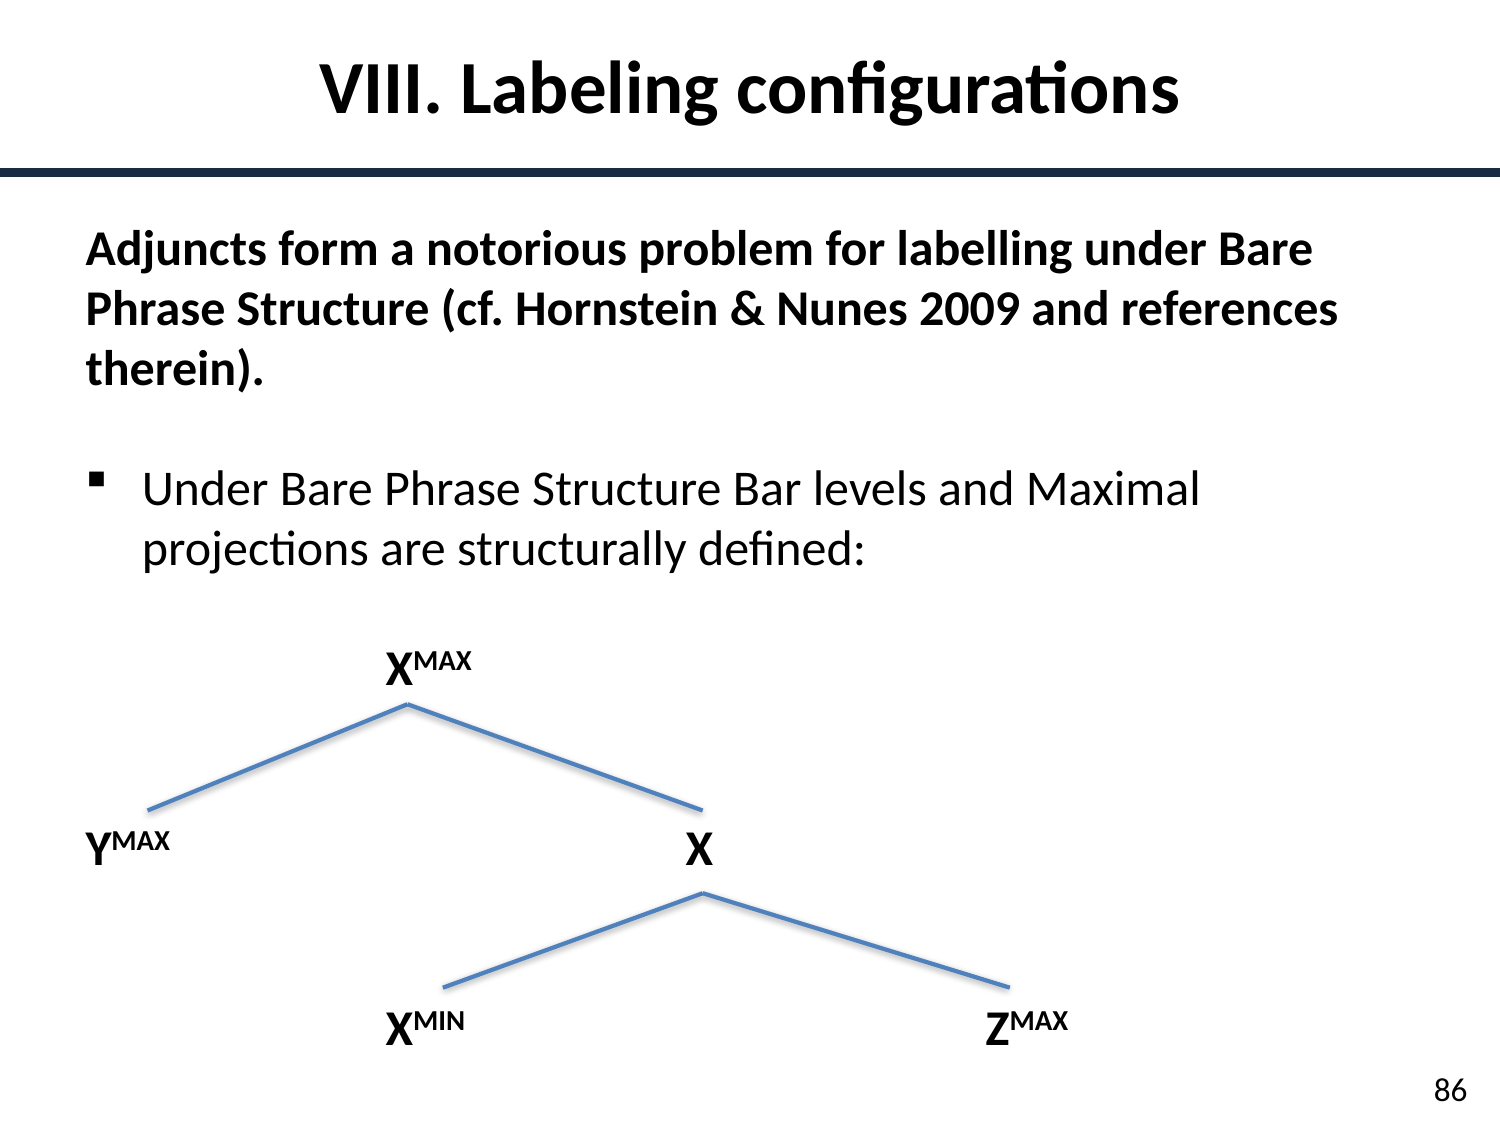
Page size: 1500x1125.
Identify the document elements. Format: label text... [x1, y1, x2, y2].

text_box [702, 892, 1011, 988]
slide_number 86 [1386, 1057, 1483, 1118]
text_box VIII. Labeling configurations [11, 30, 1489, 136]
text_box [407, 703, 703, 811]
text_box Adjuncts form a notorious problem for labelling under Bare Phrase Structure (cf. Hornstein & Nunes 2009 and references therein). Under Bare Phrase Structure Bar levels and Maximal projections are structurally defined: XMAX YMAX X XMIN ZMAX [70, 208, 1430, 1108]
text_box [442, 892, 701, 988]
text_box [147, 703, 406, 811]
